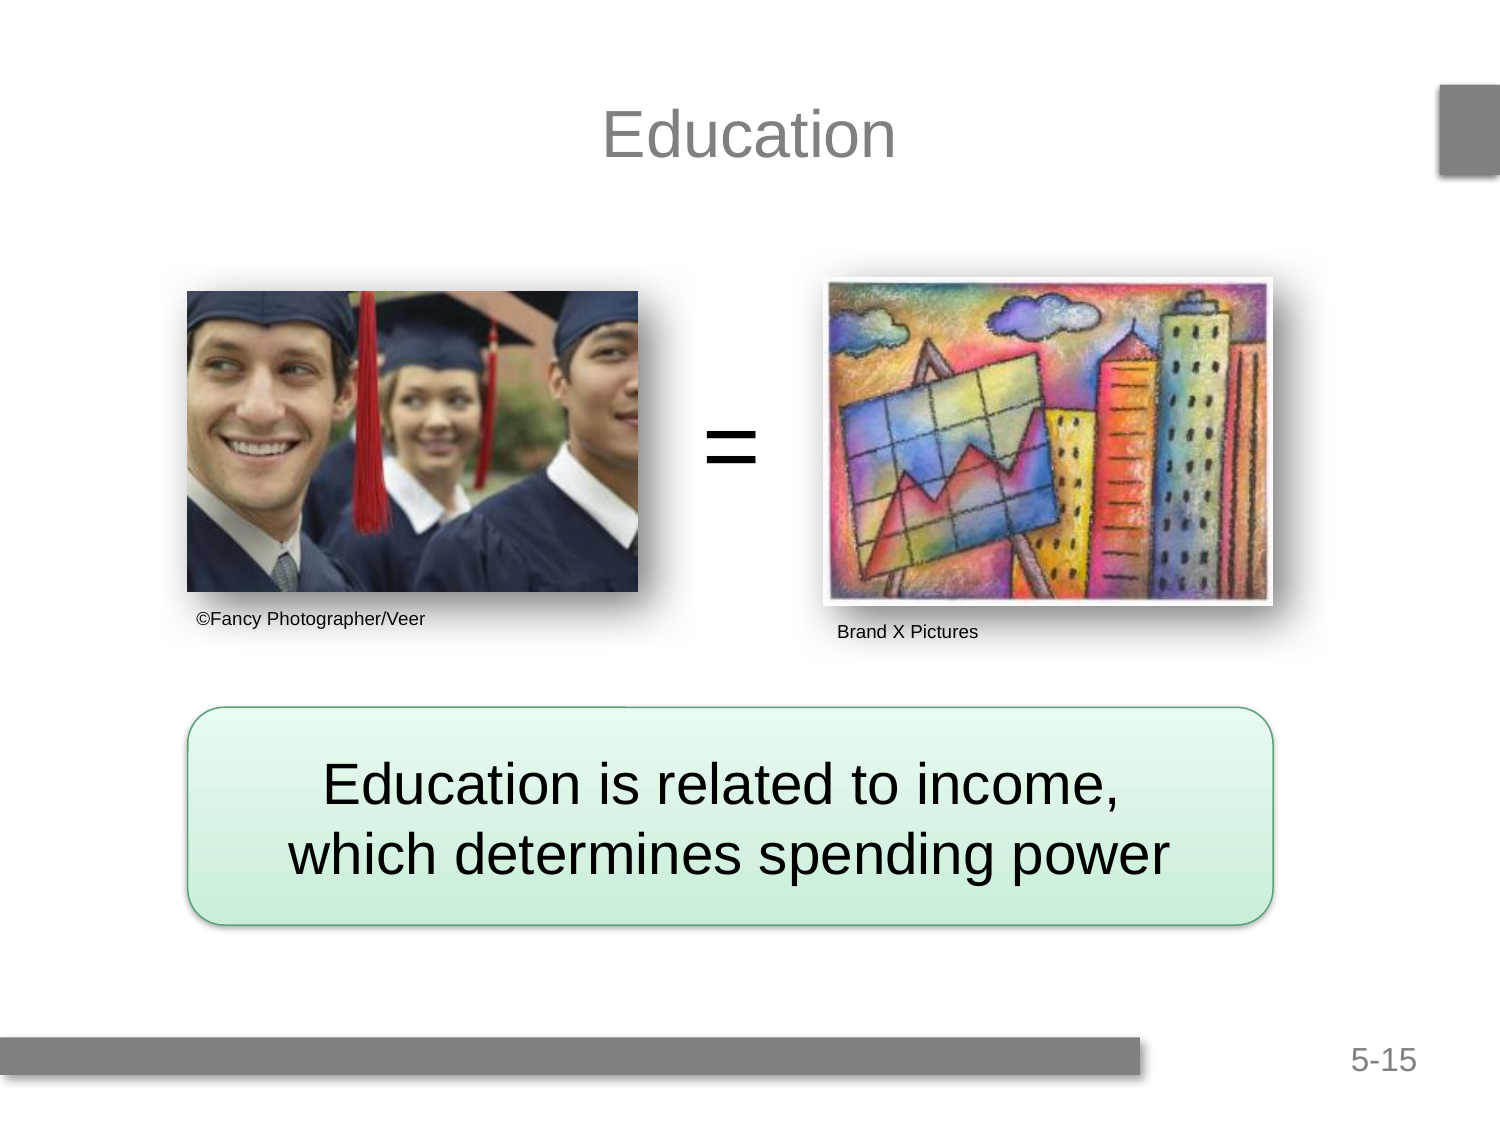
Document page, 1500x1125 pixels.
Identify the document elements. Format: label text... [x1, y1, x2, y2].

title Education [90, 37, 1410, 225]
text_box Education is related to income, which determines spending power [186, 706, 1274, 926]
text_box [187, 276, 1274, 651]
